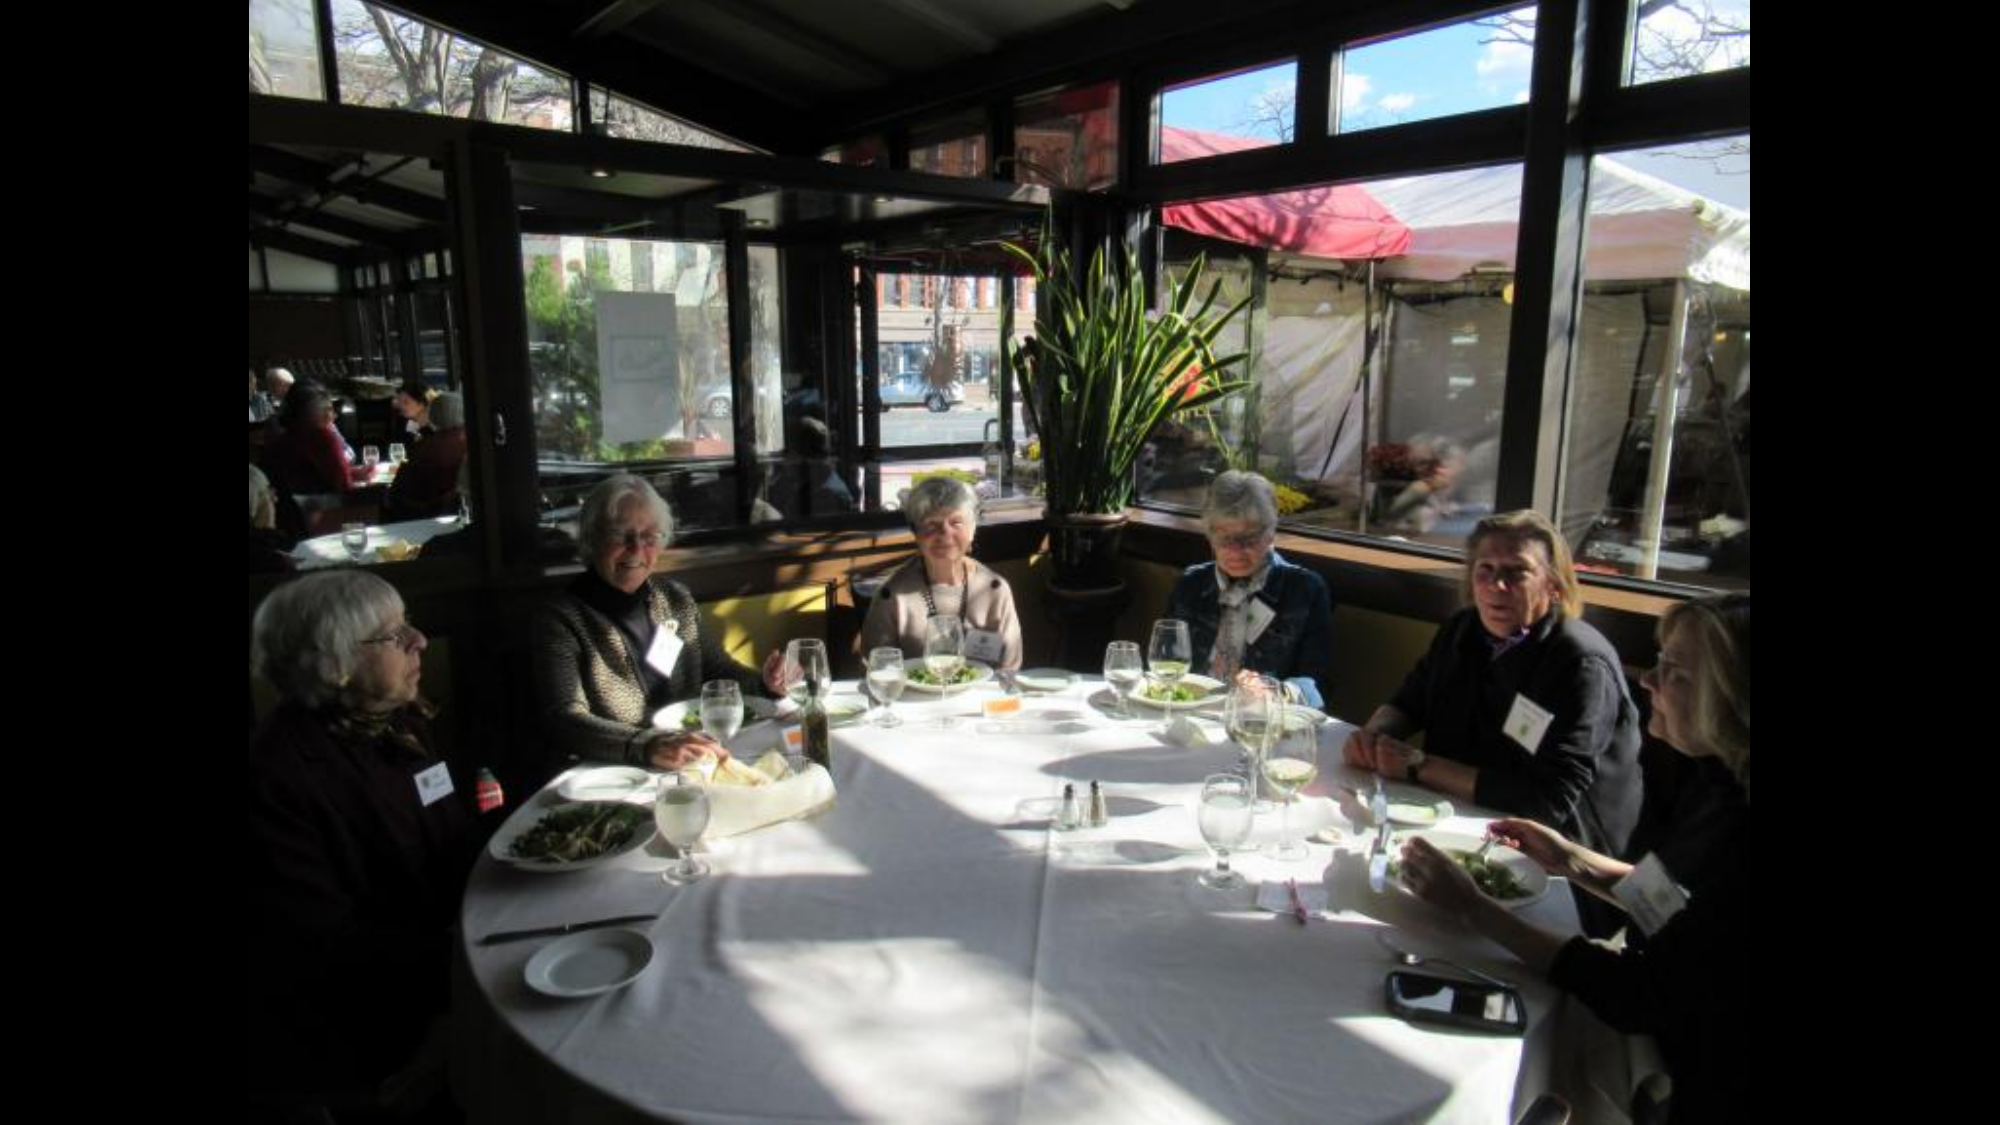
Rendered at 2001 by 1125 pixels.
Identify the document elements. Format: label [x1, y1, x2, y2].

picture [249, 0, 1750, 1125]
